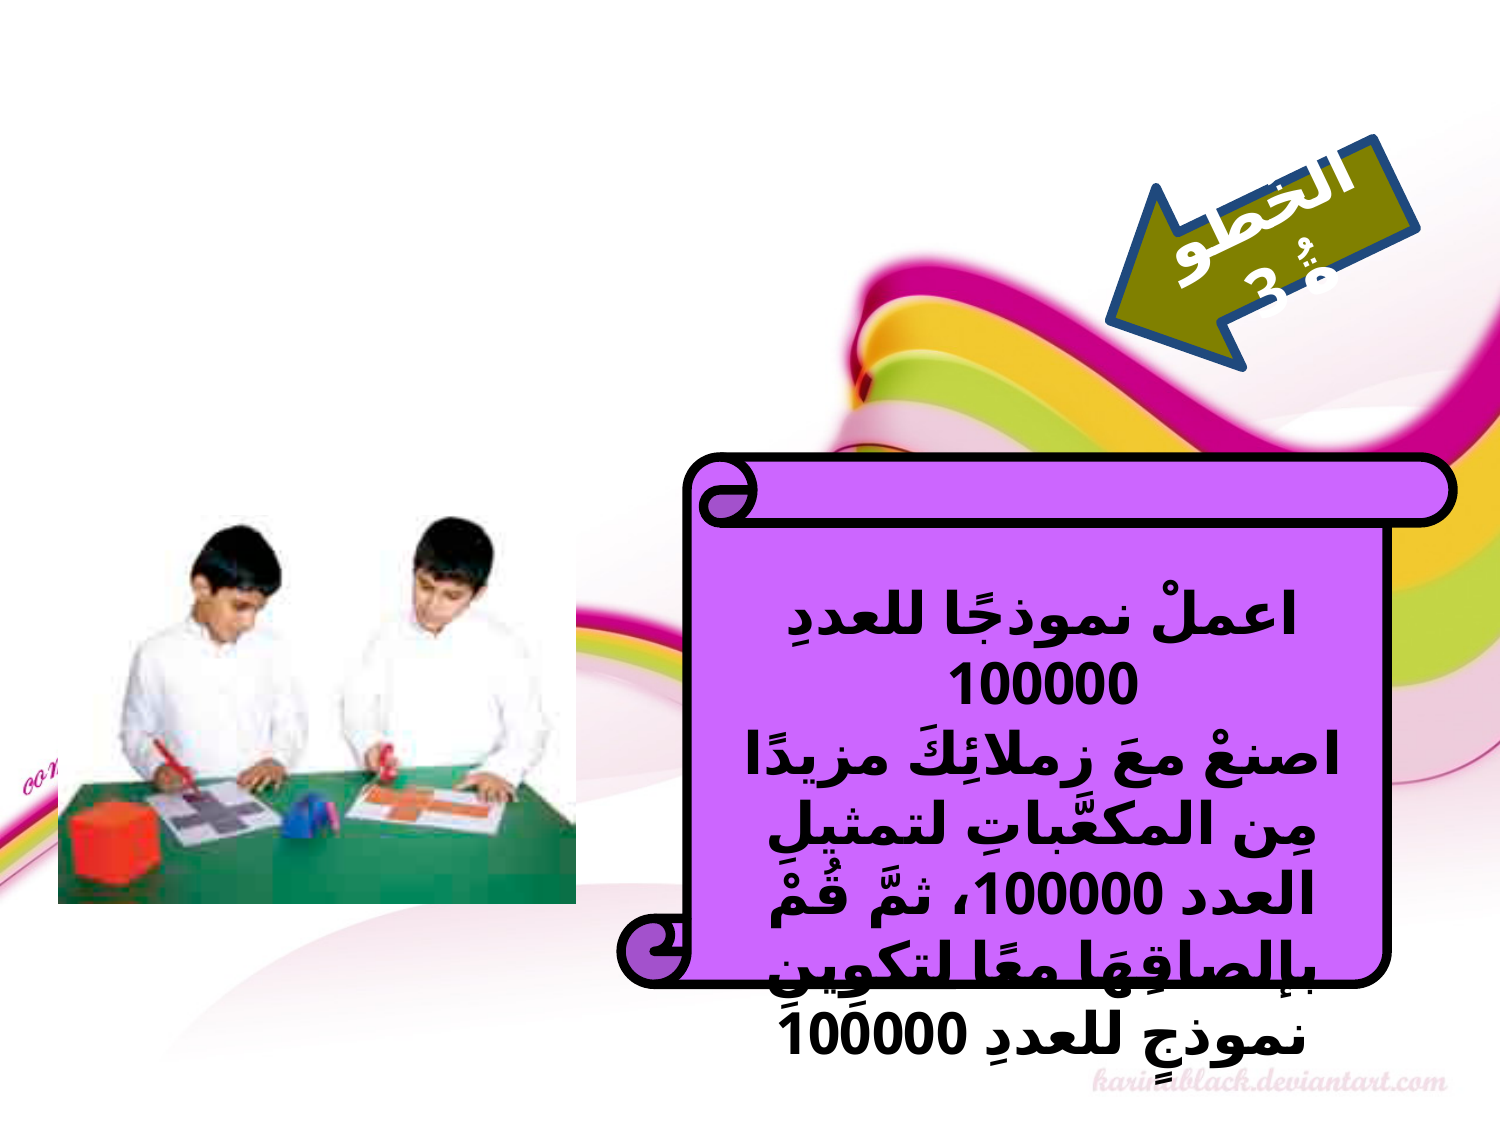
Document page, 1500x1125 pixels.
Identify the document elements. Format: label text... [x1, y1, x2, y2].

picture [0, 0, 1500, 1125]
text_box [621, 456, 1454, 985]
text_box الخُطوةُ 3 [1109, 138, 1417, 368]
text_box اعملْ نموذجًا للعددِ 100000 اصنعْ معَ زملائِكَ مزيدًا مِن المكعَّباتِ لتمثيلِ العدد 100000، ثمَّ قُمْ بإلصاقِهَا معًا لتكوِينِ نموذجٍ للعددِ 100000 [703, 568, 1383, 1074]
